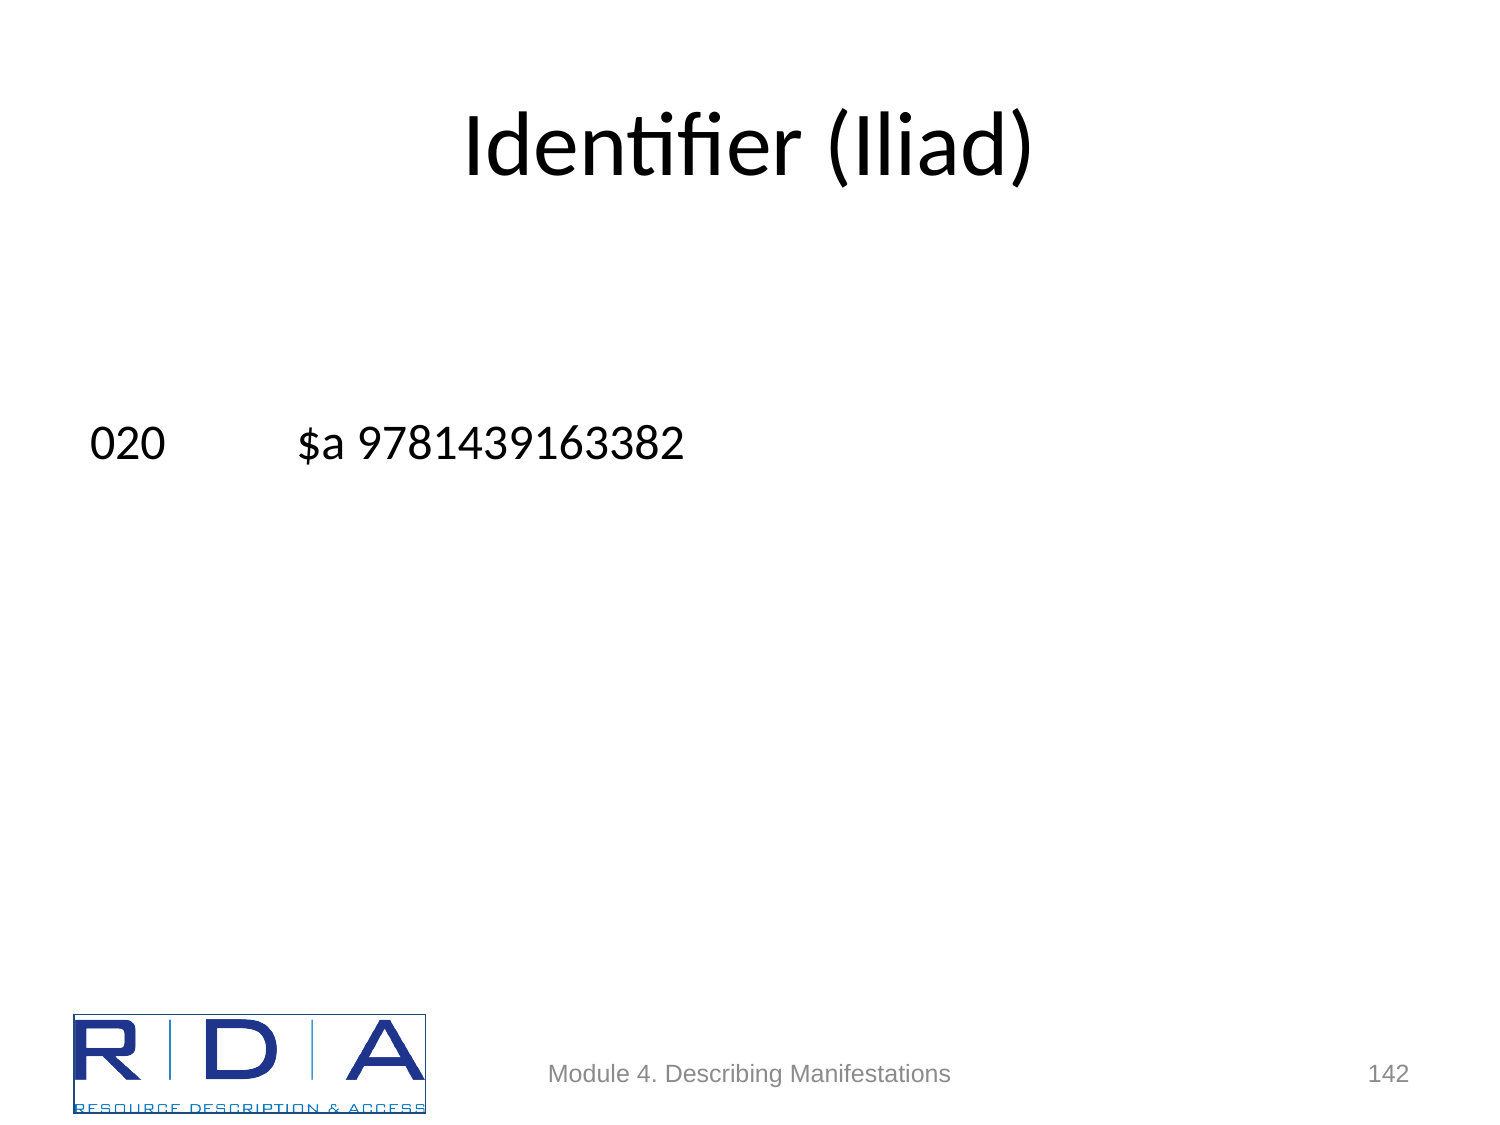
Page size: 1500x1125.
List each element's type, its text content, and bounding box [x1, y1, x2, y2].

slide_number 142 [1074, 1042, 1425, 1103]
title Identifier (Iliad) [75, 45, 1425, 233]
picture [75, 1015, 425, 1112]
footer Module 4. Describing Manifestations [512, 1042, 988, 1103]
list 020 $a 9781439163382 [75, 262, 1425, 1005]
